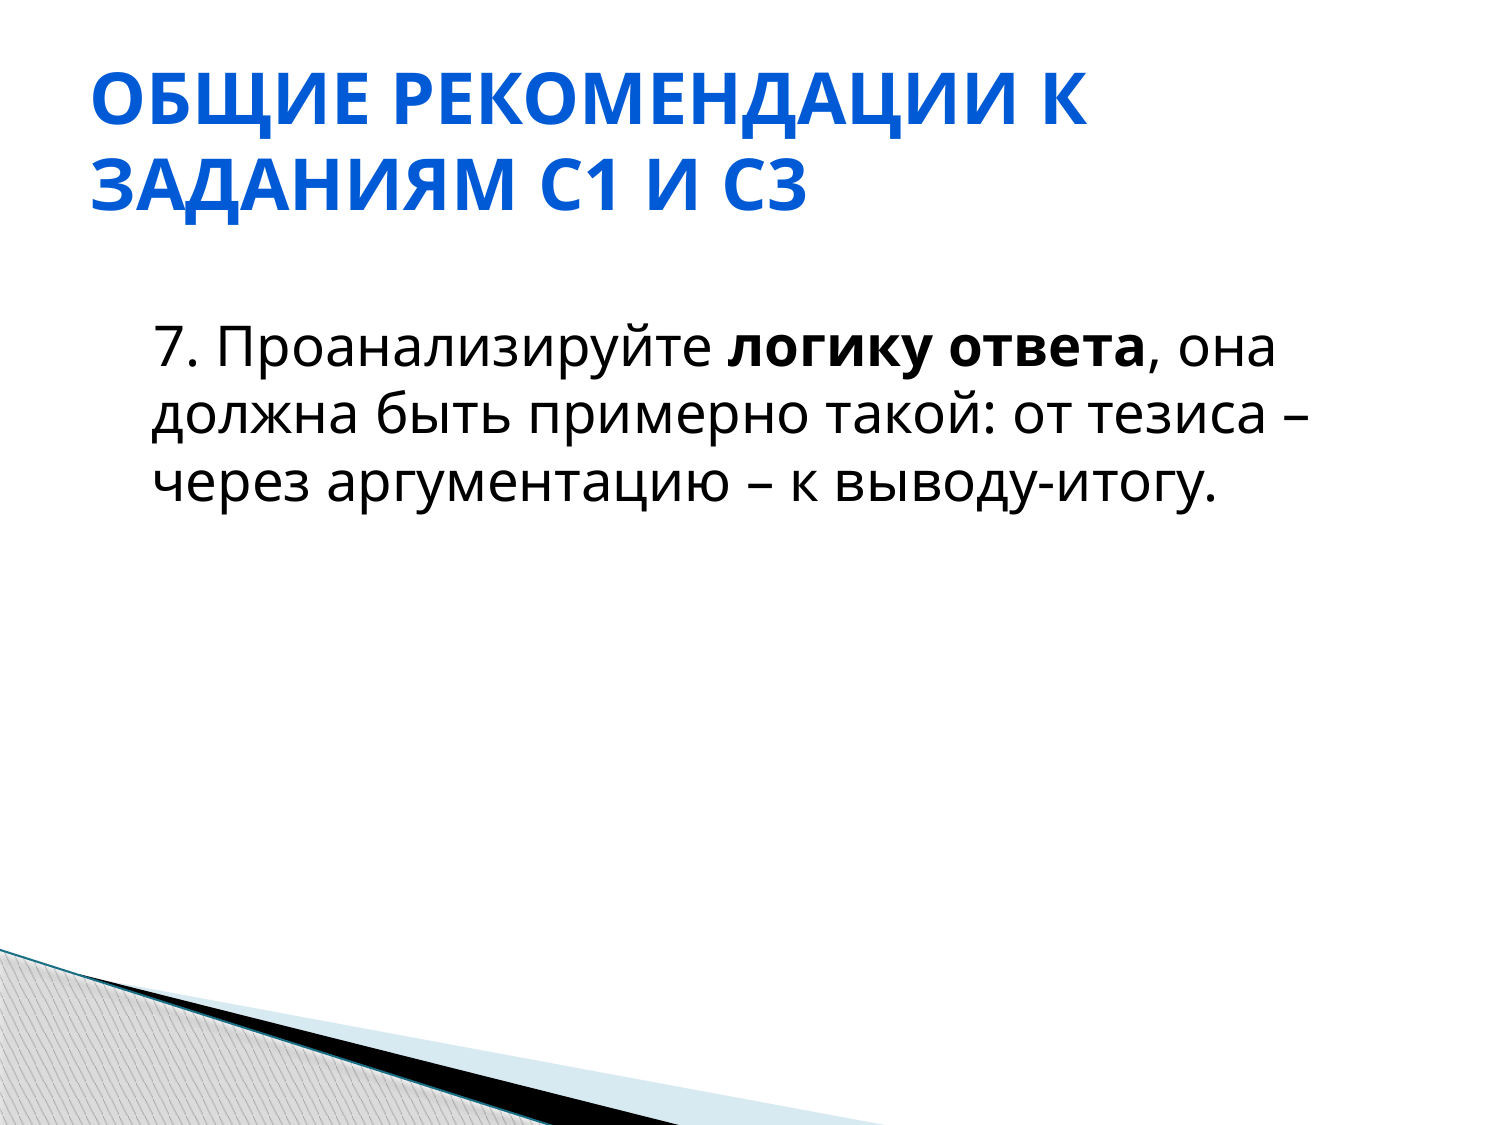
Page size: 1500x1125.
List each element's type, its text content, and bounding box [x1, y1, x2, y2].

list 7. Проанализируйте логику ответа, она должна быть примерно такой: от тезиса – через аргументацию – к выводу-итогу. [76, 302, 1427, 1046]
title Общие рекомендации к заданиям С1 и С3 [75, 45, 1425, 233]
